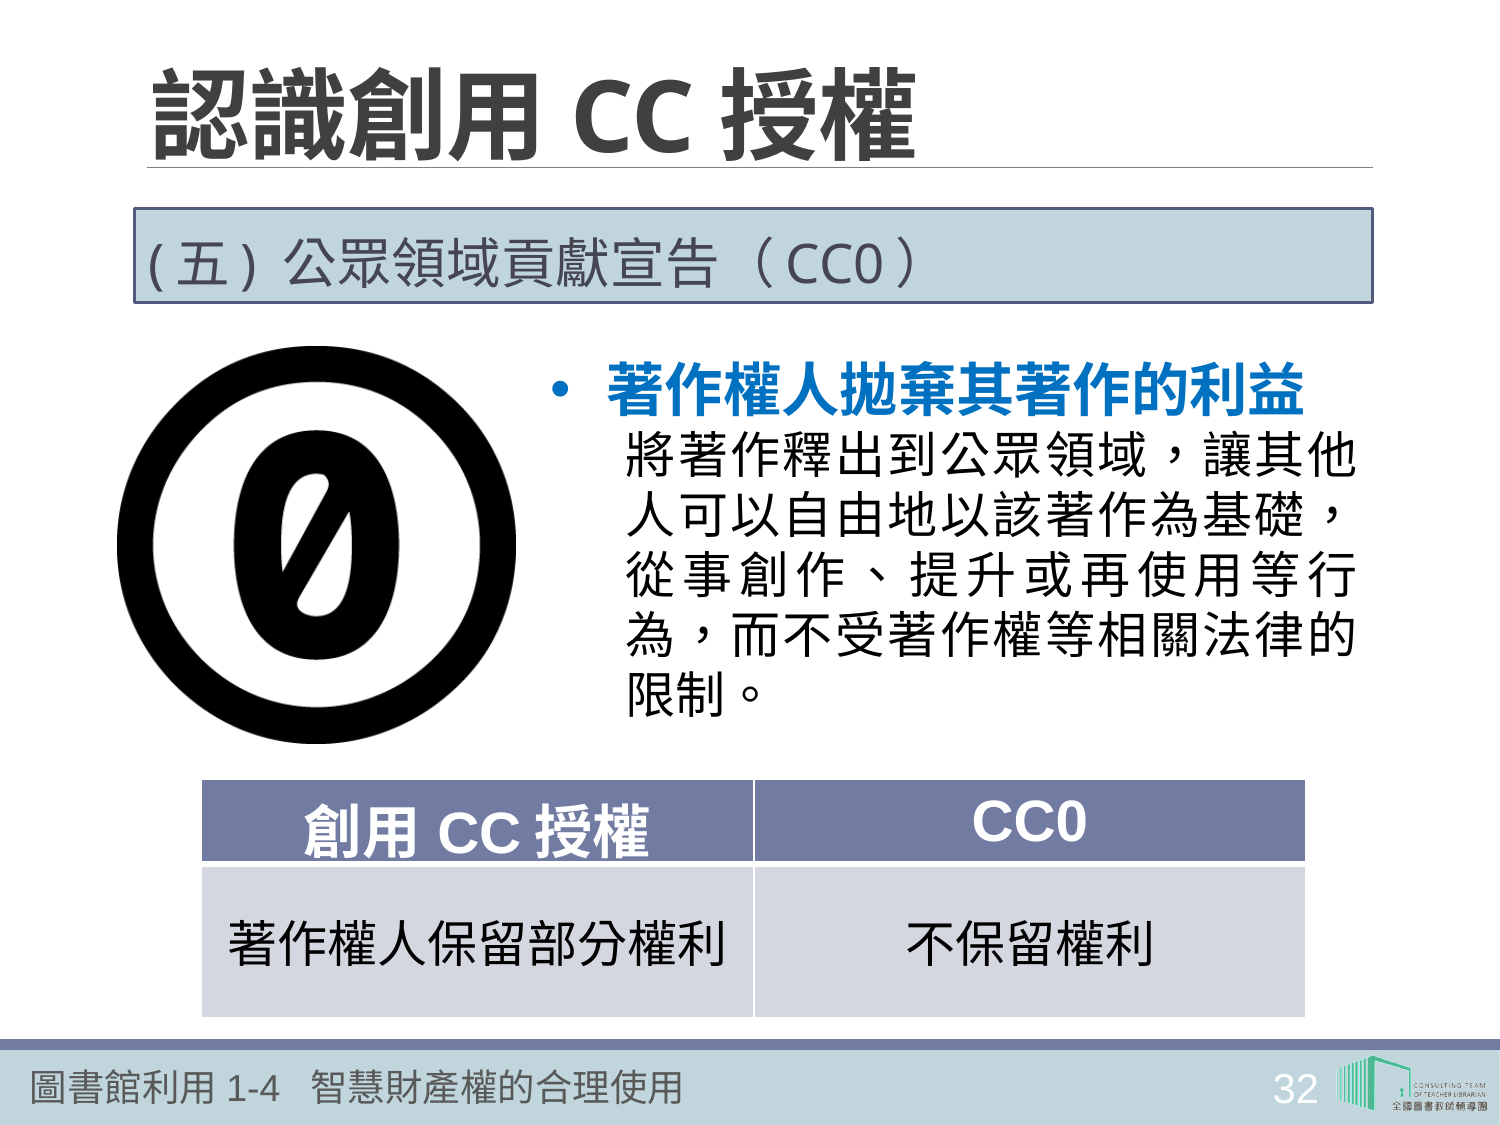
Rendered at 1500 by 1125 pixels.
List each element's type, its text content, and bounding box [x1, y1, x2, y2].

title 認識創用CC授權 [135, 59, 1373, 181]
picture [1335, 1031, 1488, 1125]
table_header CC0 [755, 780, 1305, 861]
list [117, 345, 516, 745]
table_header 創用CC授權 [202, 780, 753, 861]
list (五) 公眾領域貢獻宣告（CC0） [133, 207, 1374, 304]
table_cell 著作權人保留部分權利 [202, 867, 753, 1017]
table_cell 不保留權利 [755, 867, 1305, 1017]
text_box 著作權人拋棄其著作的利益 將著作釋出到公眾領域，讓其他人可以自由地以該著作為基礎，從事創作、提升或再使用等行為，而不受著作權等相關法律的限制。 [535, 346, 1373, 731]
